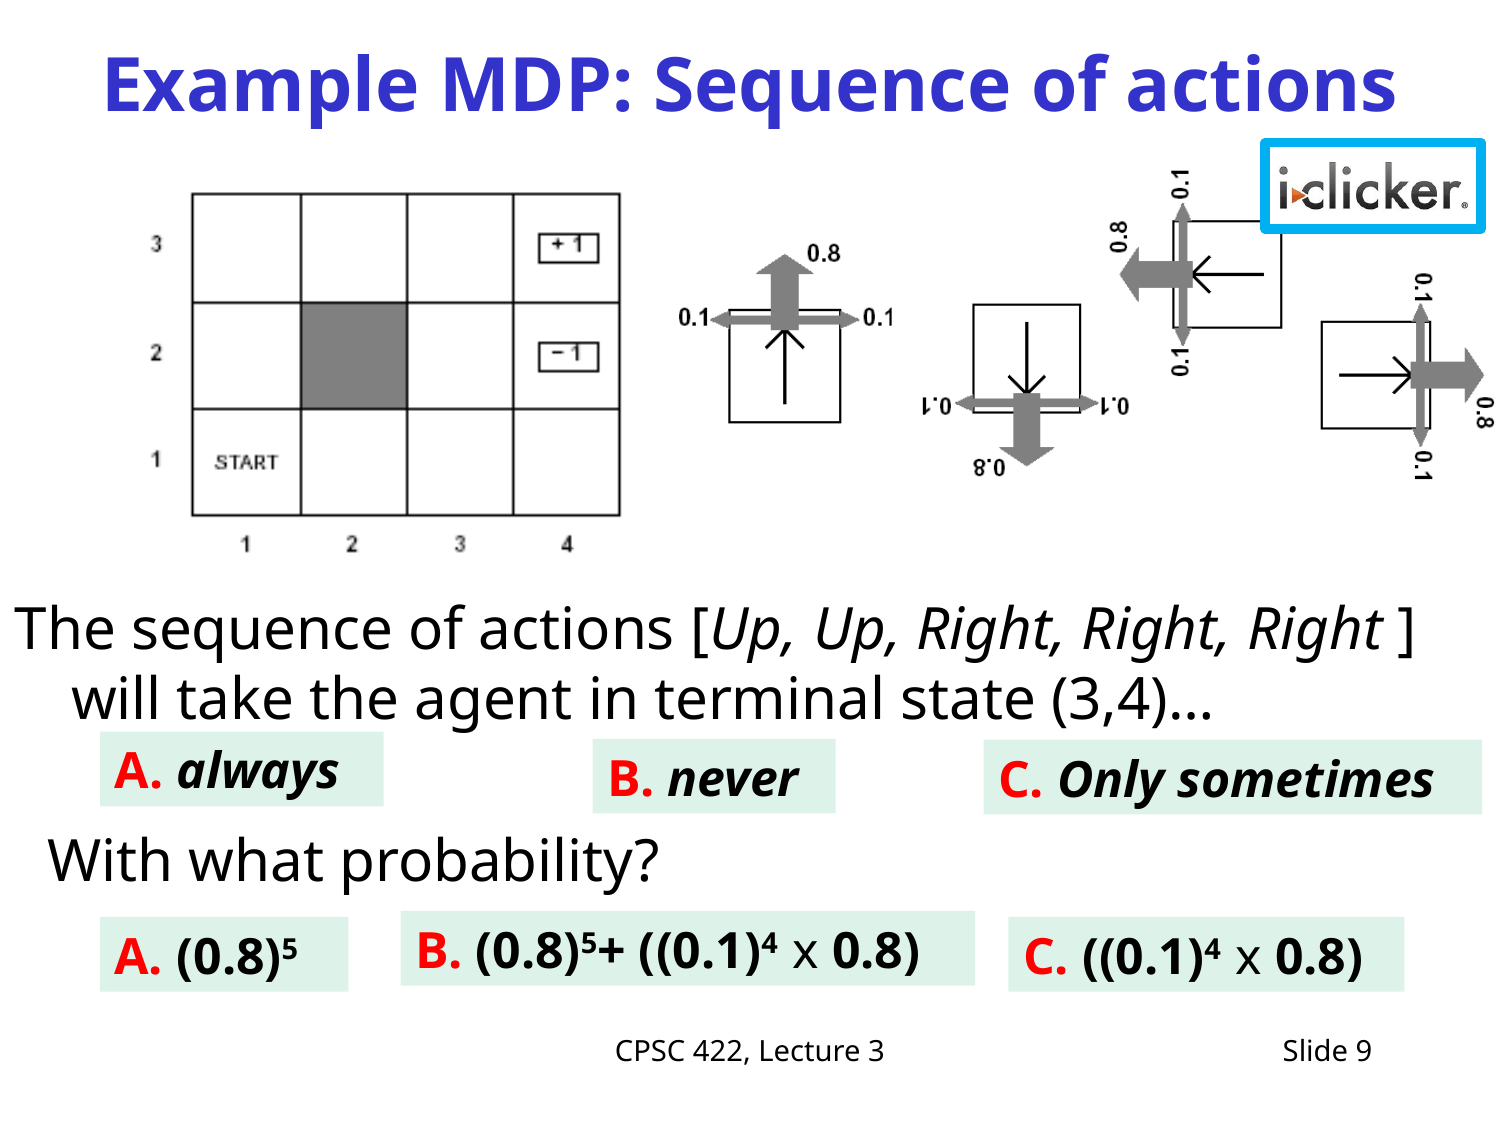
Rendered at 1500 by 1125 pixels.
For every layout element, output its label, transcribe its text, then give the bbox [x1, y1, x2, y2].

text_box C. Only sometimes [983, 739, 1483, 815]
text_box C. ((0.1)4 x 0.8) [1008, 916, 1405, 992]
slide_number Slide 9 [1074, 1024, 1388, 1101]
text_box With what probability? [32, 815, 1474, 934]
title Example MDP: Sequence of actions [49, 24, 1451, 138]
text_box The sequence of actions [Up, Up, Right, Right, Right ] will take the agent in terminal state (3,4)… [0, 583, 1442, 702]
text_box B. never [592, 738, 836, 814]
picture [1271, 148, 1475, 223]
footer CPSC 422, Lecture 3 [512, 1024, 988, 1101]
picture [99, 125, 1499, 607]
text_box A. (0.8)5 [99, 934, 349, 992]
text_box A. always [100, 731, 384, 807]
text_box B. (0.8)5+ ((0.1)4 x 0.8) [400, 910, 976, 986]
